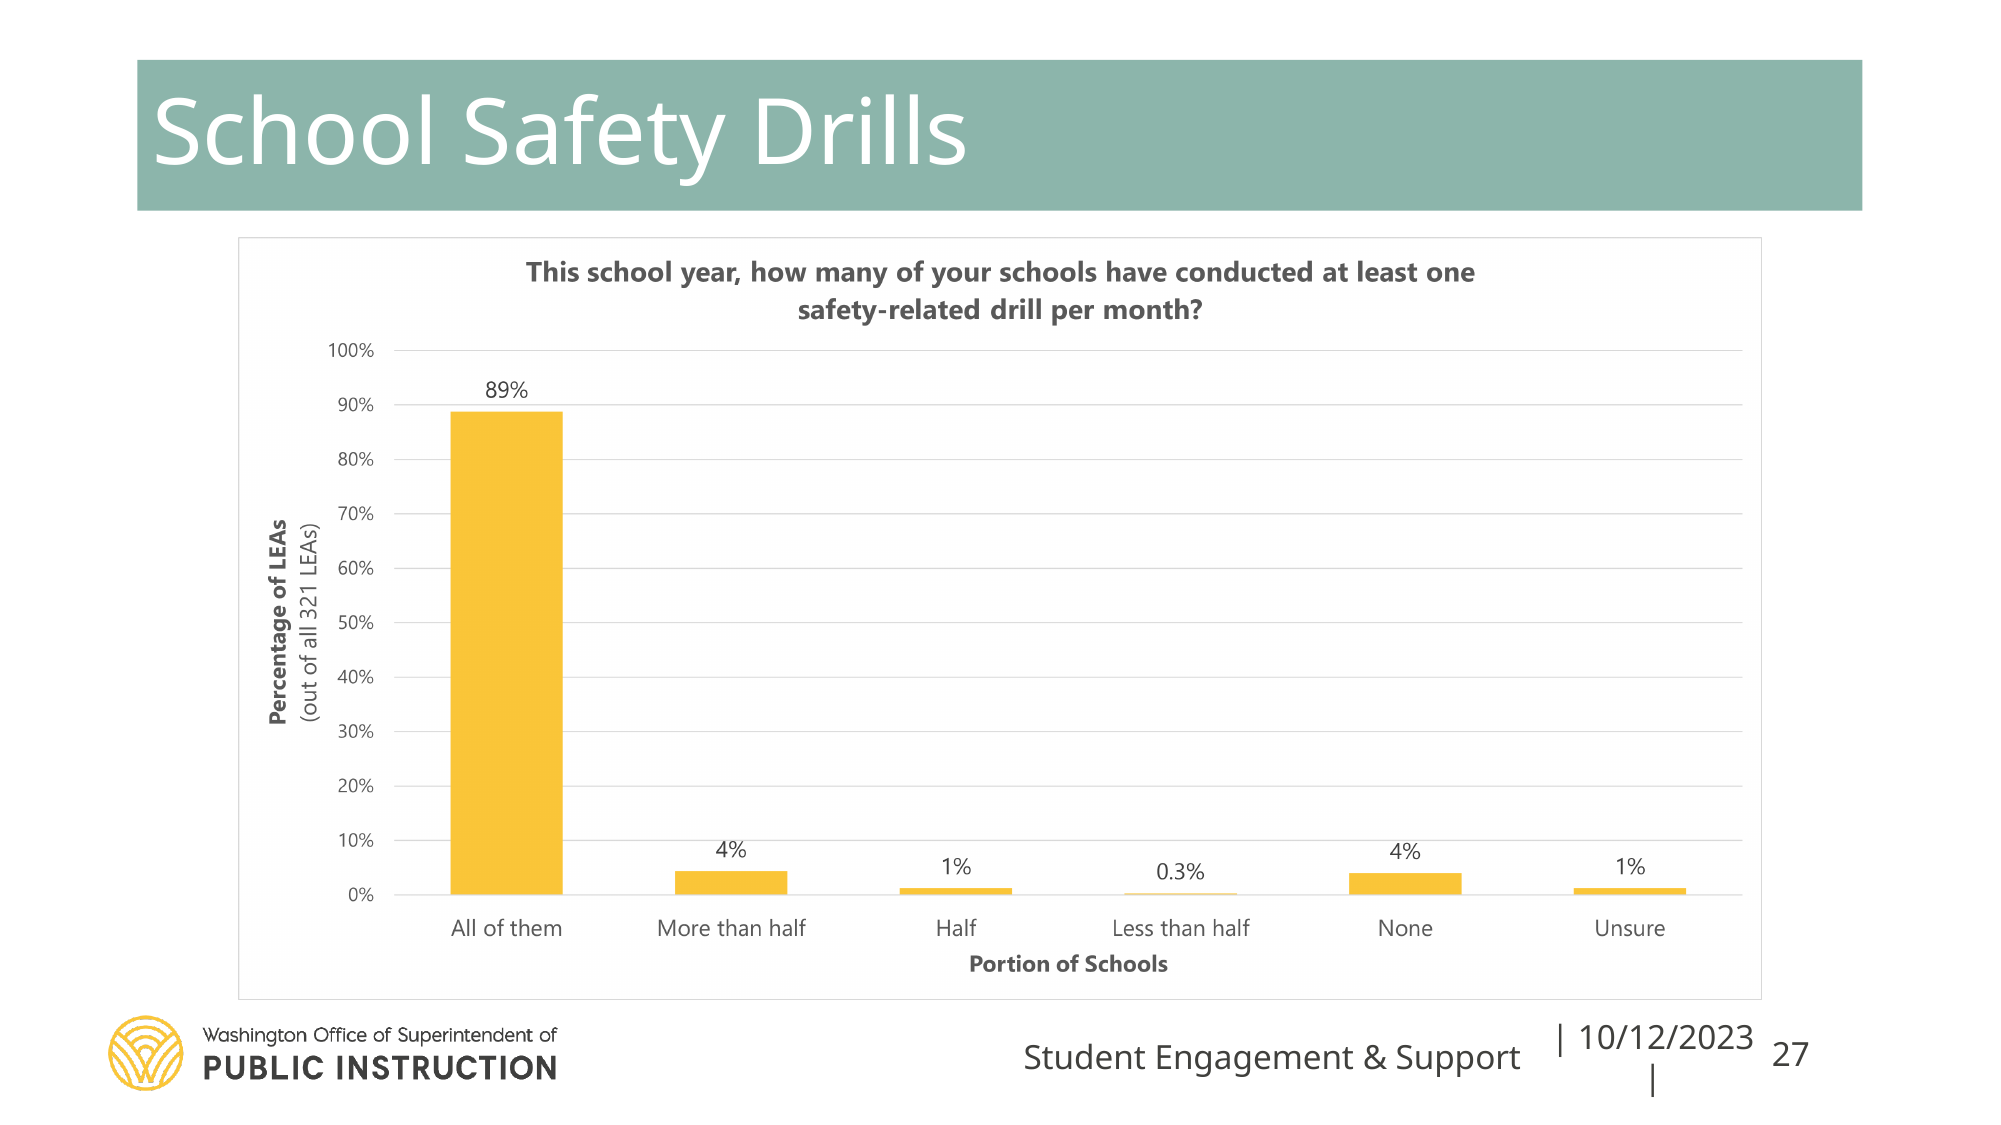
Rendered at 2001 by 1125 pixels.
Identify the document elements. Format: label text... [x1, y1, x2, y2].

footer Student Engagement & Support [582, 1025, 1537, 1086]
slide_number 27 [1756, 1025, 1863, 1086]
picture [238, 237, 1762, 1000]
title School Safety Drills [137, 59, 1863, 211]
picture [108, 1015, 558, 1091]
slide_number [1537, 1025, 1756, 1086]
